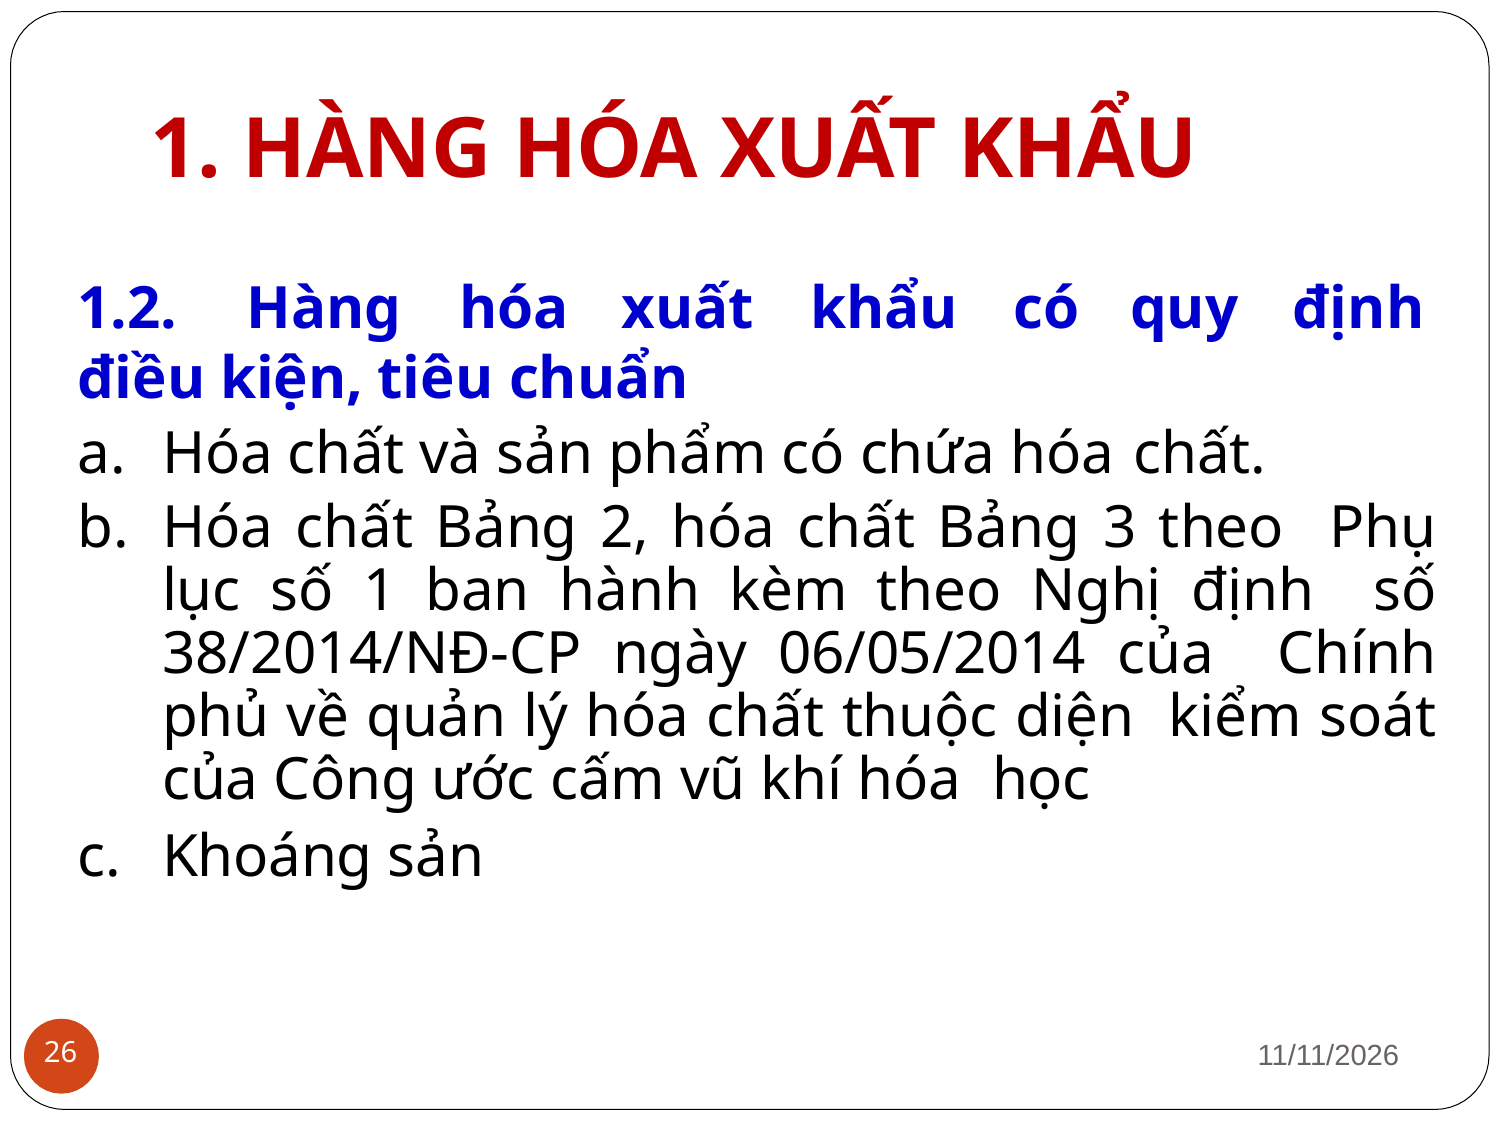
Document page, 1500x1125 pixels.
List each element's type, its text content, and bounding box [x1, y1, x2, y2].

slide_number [1255, 1039, 1407, 1125]
text_box 1.2. Hàng hóa xuất khẩu có quy định điều kiện, tiêu chuẩn Hóa chất và sản phẩm có chứa hóa chất. Hóa chất Bảng 2, hóa chất Bảng 3 theo Phụ lục số 1 ban hành kèm theo Nghị định số 38/2014/NĐ-CP ngày 06/05/2014 của Chính phủ về quản lý hóa chất thuộc diện kiểm soát của Công ước cấm vũ khí hóa học Khoáng sản [75, 269, 1438, 888]
title 1. HÀNG HÓA XUẤT KHẨU [74, 41, 1426, 283]
slide_number 26 [31, 1041, 92, 1125]
text_box [23, 1018, 99, 1079]
